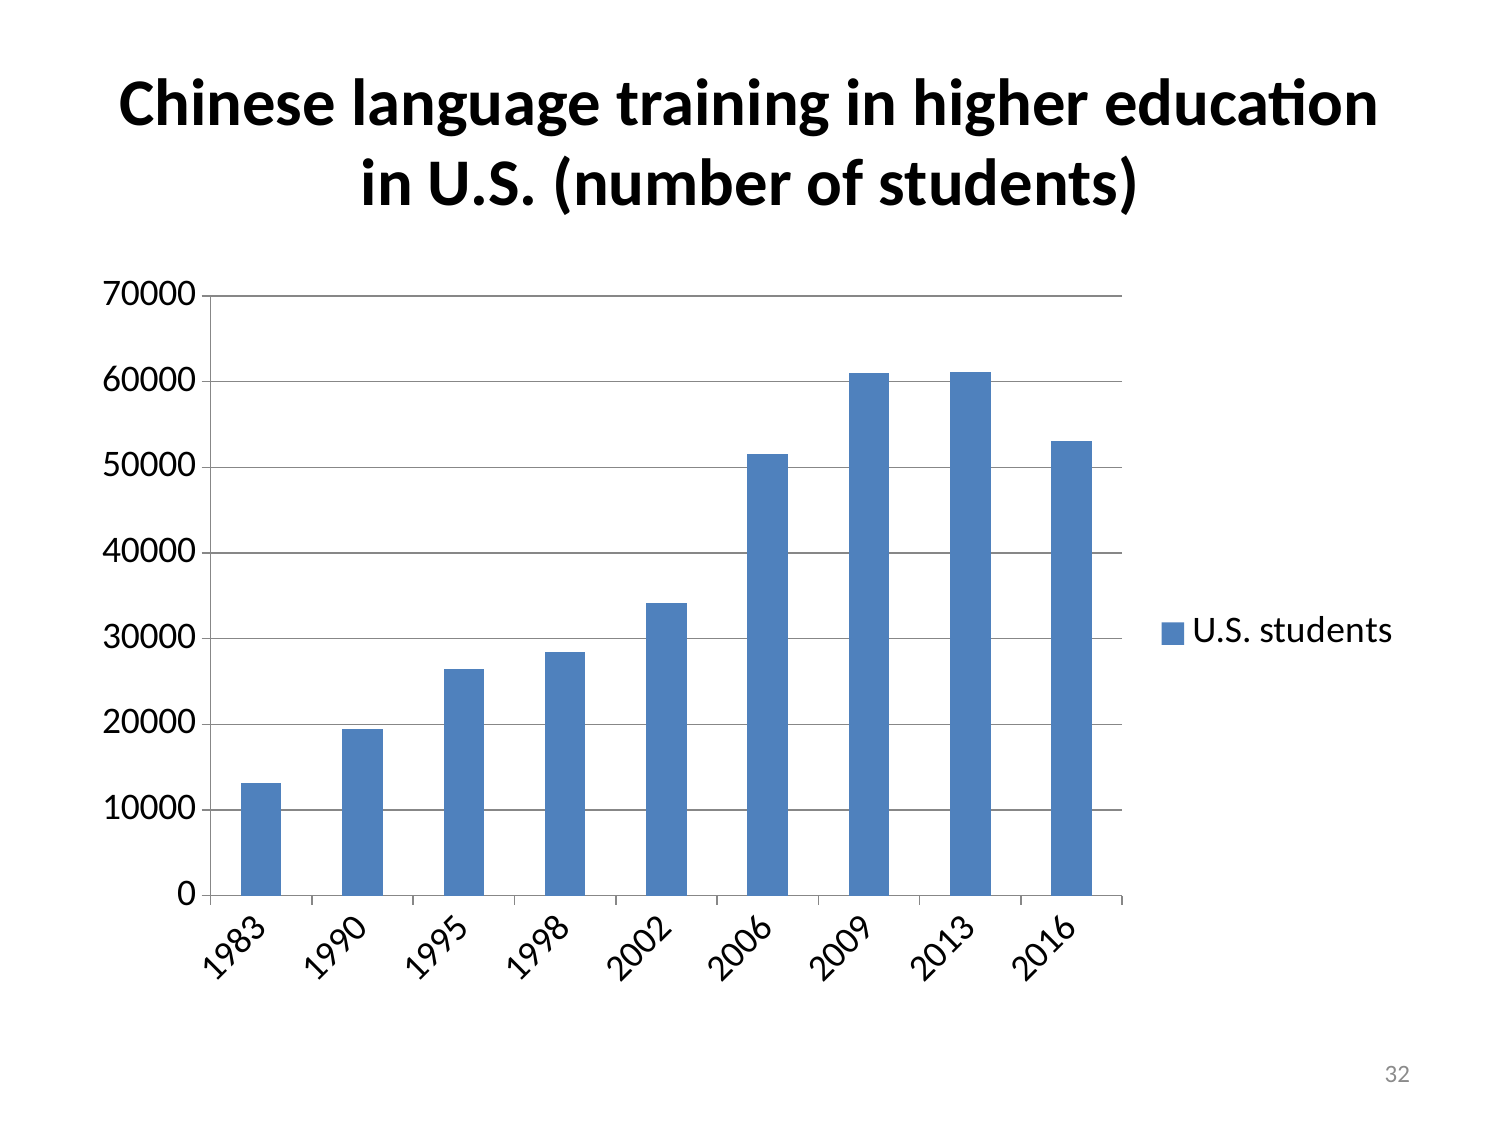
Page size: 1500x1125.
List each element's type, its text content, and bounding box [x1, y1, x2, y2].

title Chinese language training in higher education in U.S. (number of students) [75, 45, 1425, 233]
slide_number 32 [1074, 1042, 1425, 1103]
chart [74, 262, 1426, 1006]
